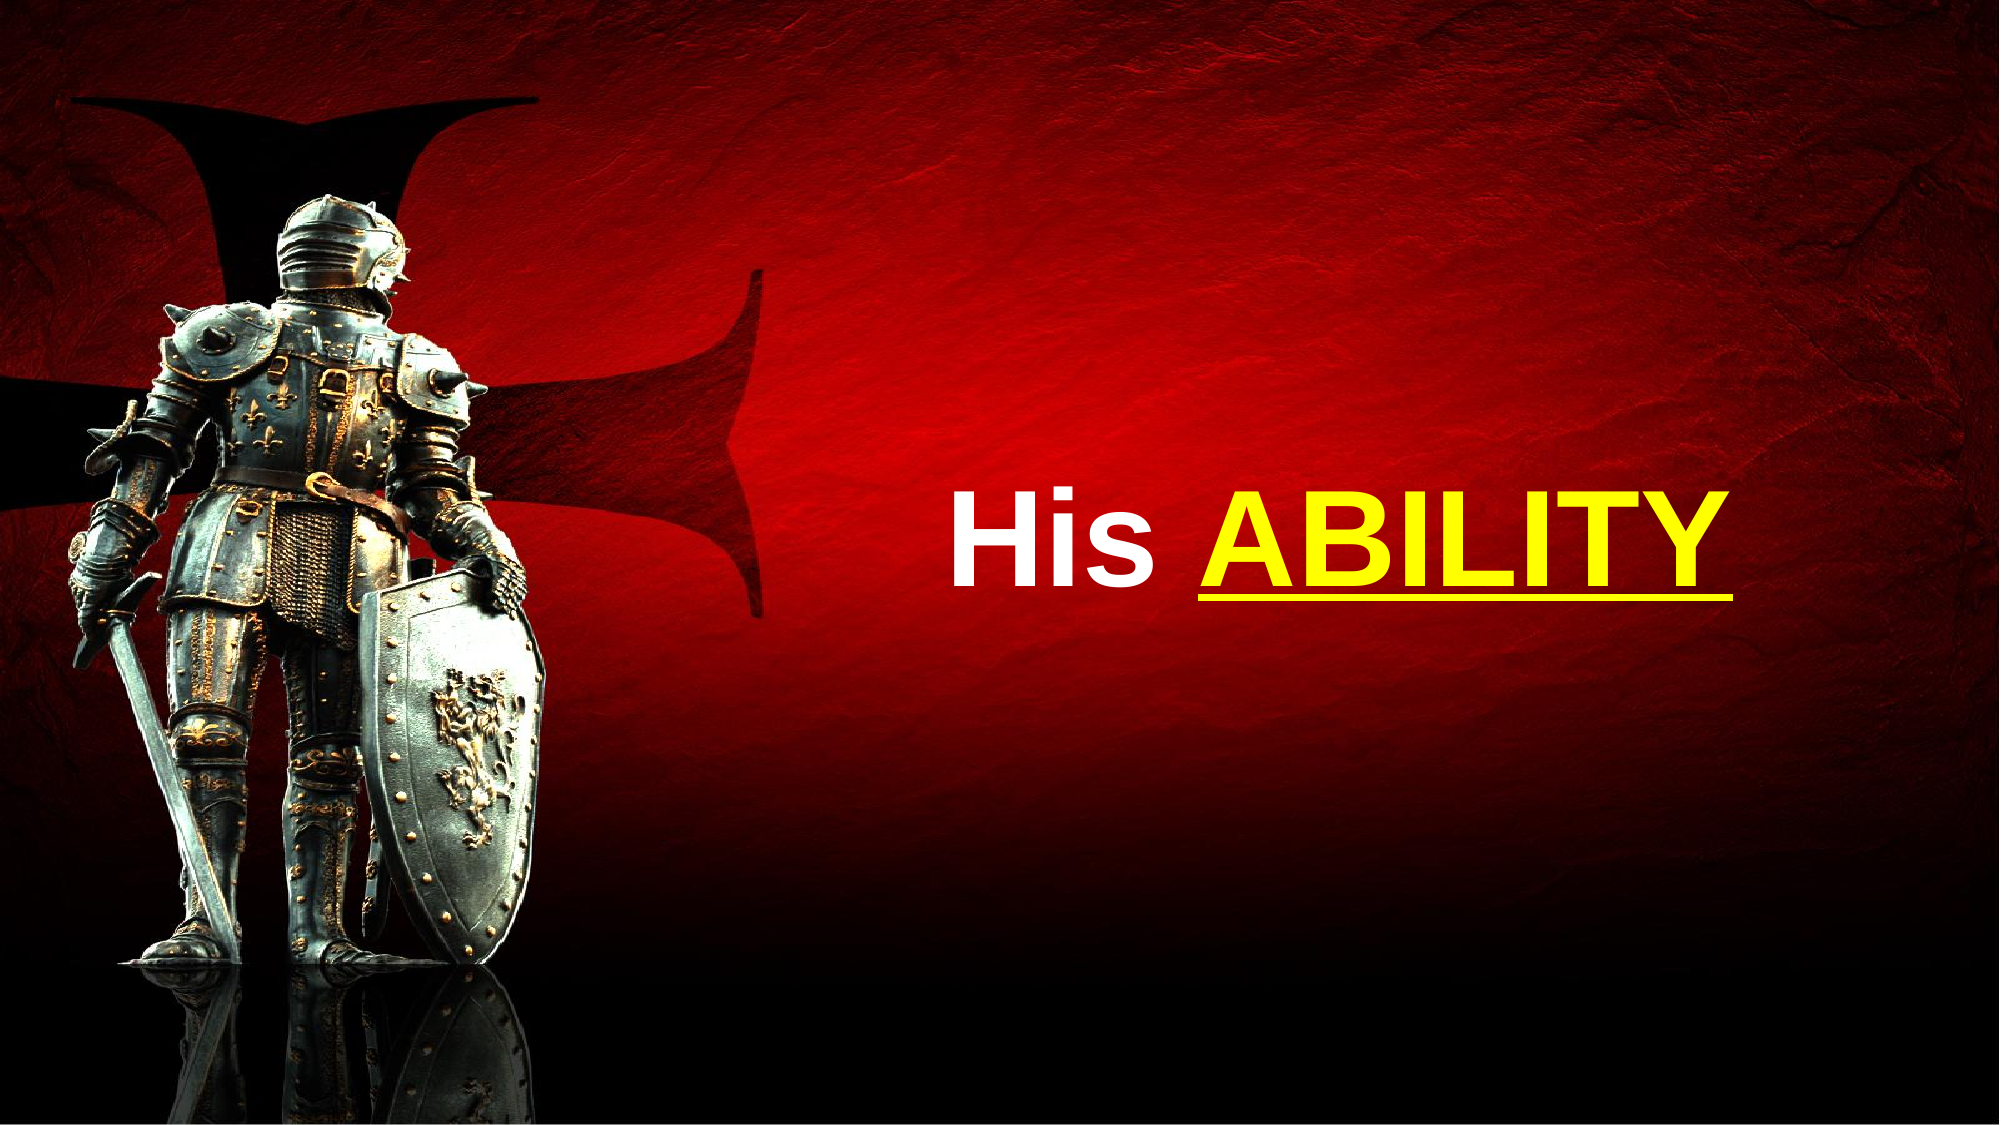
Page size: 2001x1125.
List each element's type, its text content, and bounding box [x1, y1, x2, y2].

text_box His ABILITY [696, 441, 1982, 621]
picture [0, 0, 2001, 1125]
